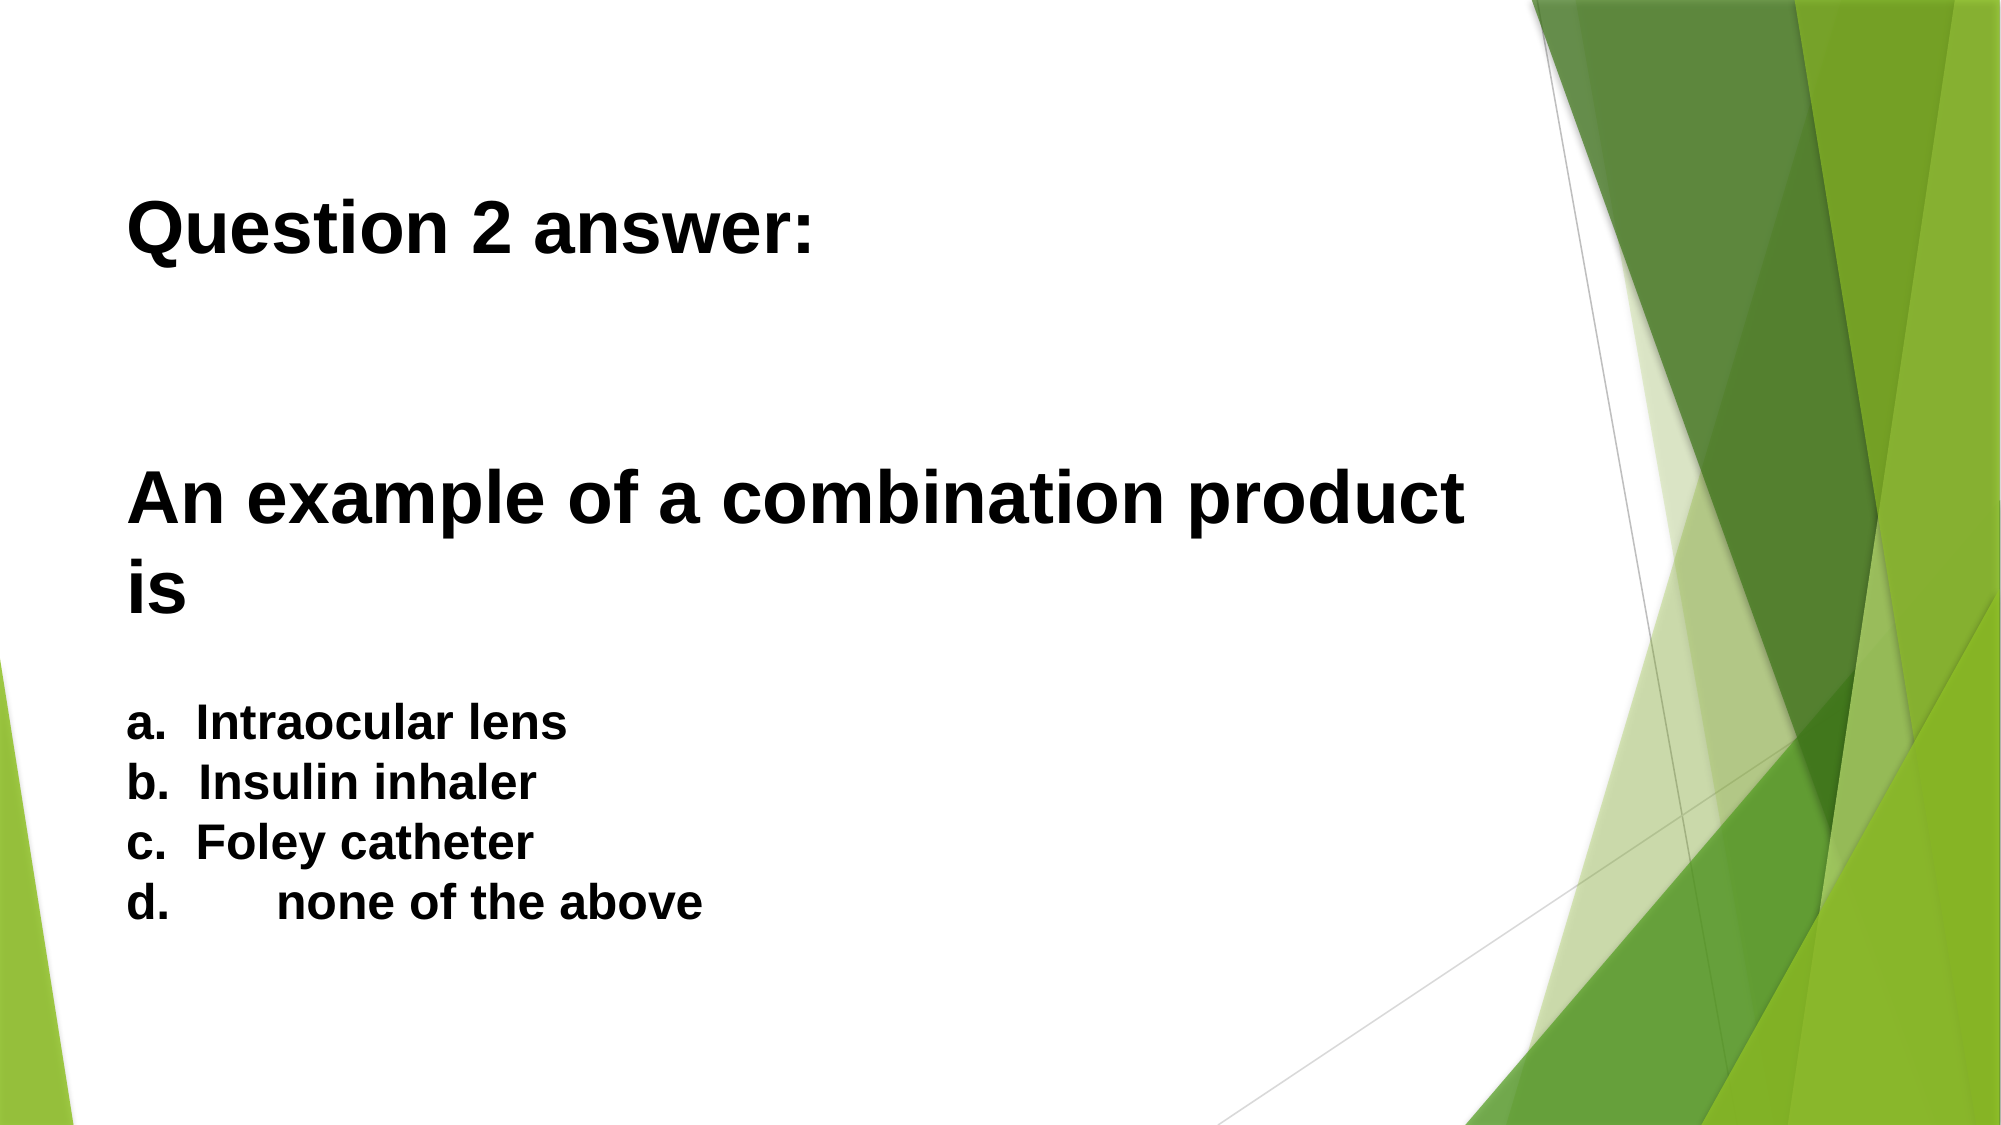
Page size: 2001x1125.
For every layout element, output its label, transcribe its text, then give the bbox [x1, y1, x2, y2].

title Question 2 answer: An example of a combination product is a. Intraocular lens b. Insulin inhaler c. Foley catheter d. none of the above [111, 81, 1522, 1044]
